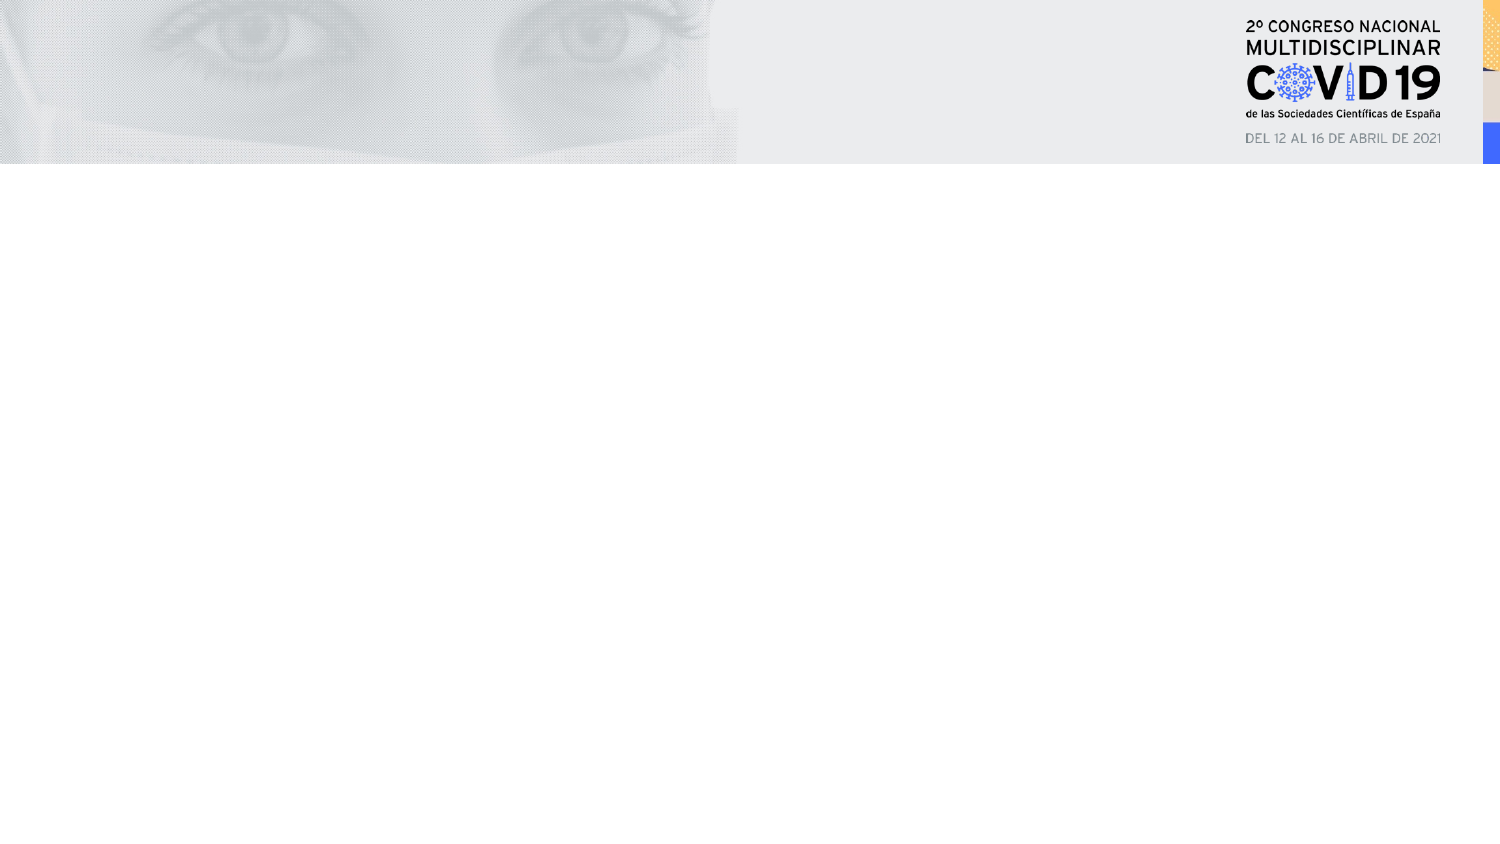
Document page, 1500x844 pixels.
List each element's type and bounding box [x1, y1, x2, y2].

picture [0, 0, 1500, 164]
